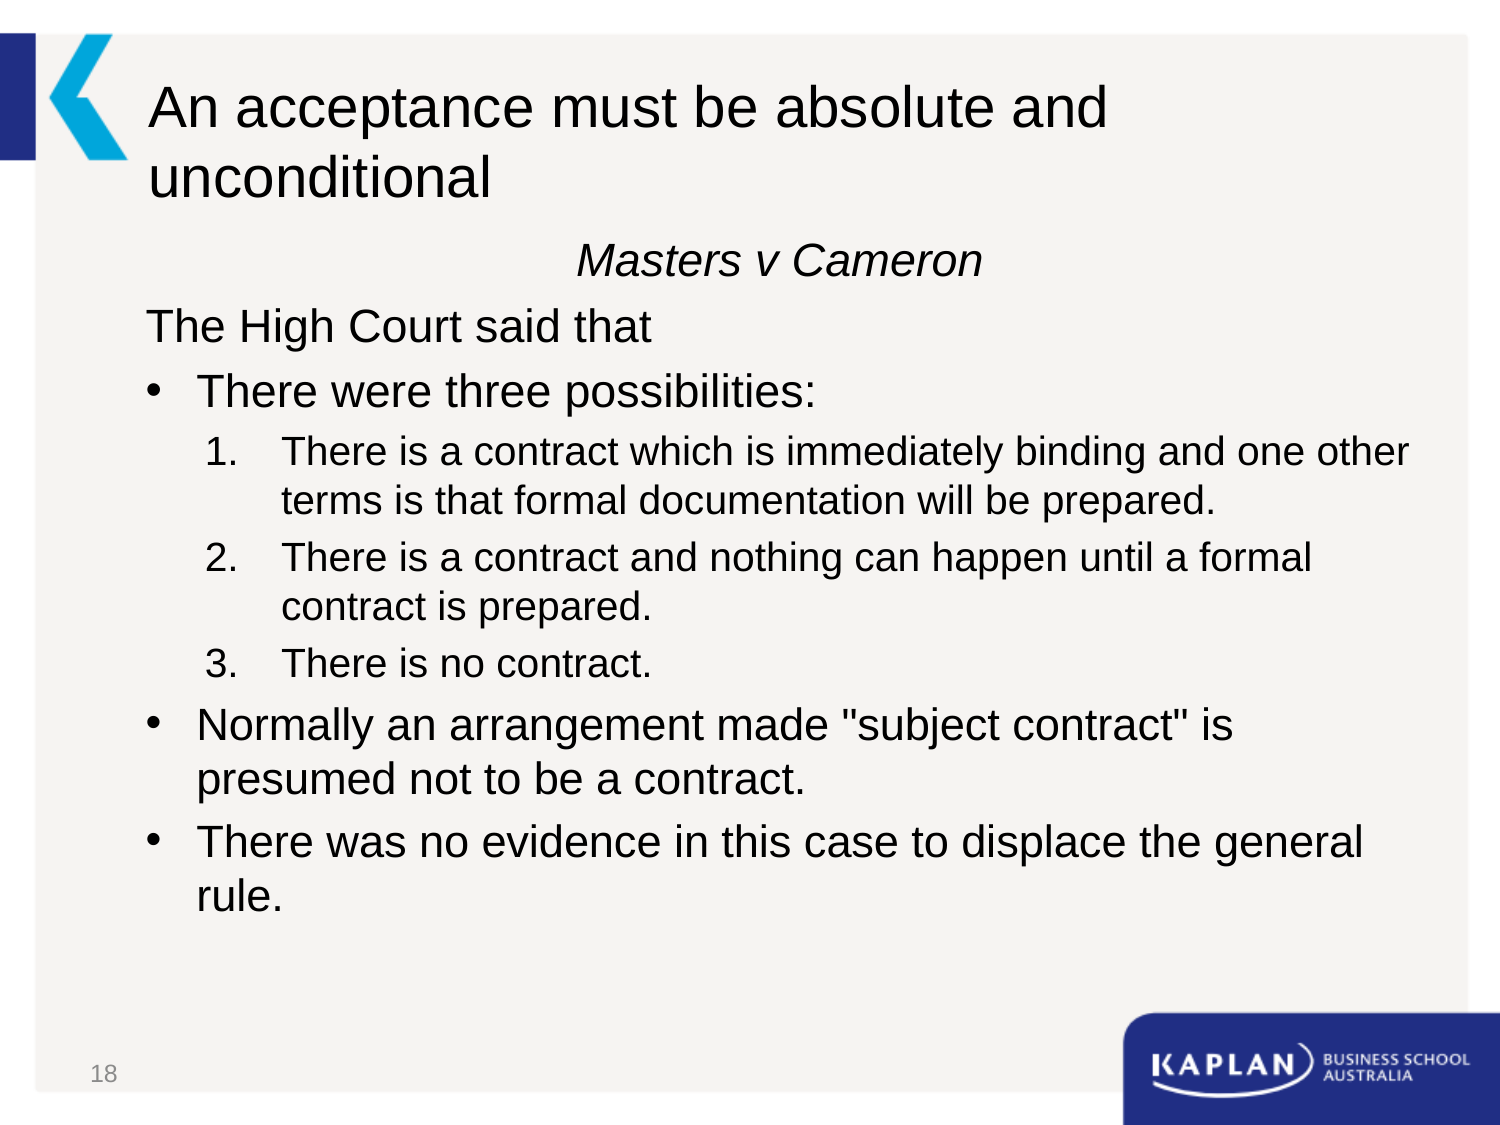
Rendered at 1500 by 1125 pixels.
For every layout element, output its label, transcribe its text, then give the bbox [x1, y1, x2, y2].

list Masters v Cameron The High Court said that There were three possibilities: There is a contract which is immediately binding and one other terms is that formal documentation will be prepared. There is a contract and nothing can happen until a formal contract is prepared. There is no contract. Normally an arrangement made "subject contract" is presumed not to be a contract. There was no evidence in this case to displace the general rule. [130, 192, 1430, 935]
title An acceptance must be absolute and unconditional [75, 45, 1425, 233]
slide_number 18 [75, 1042, 425, 1103]
